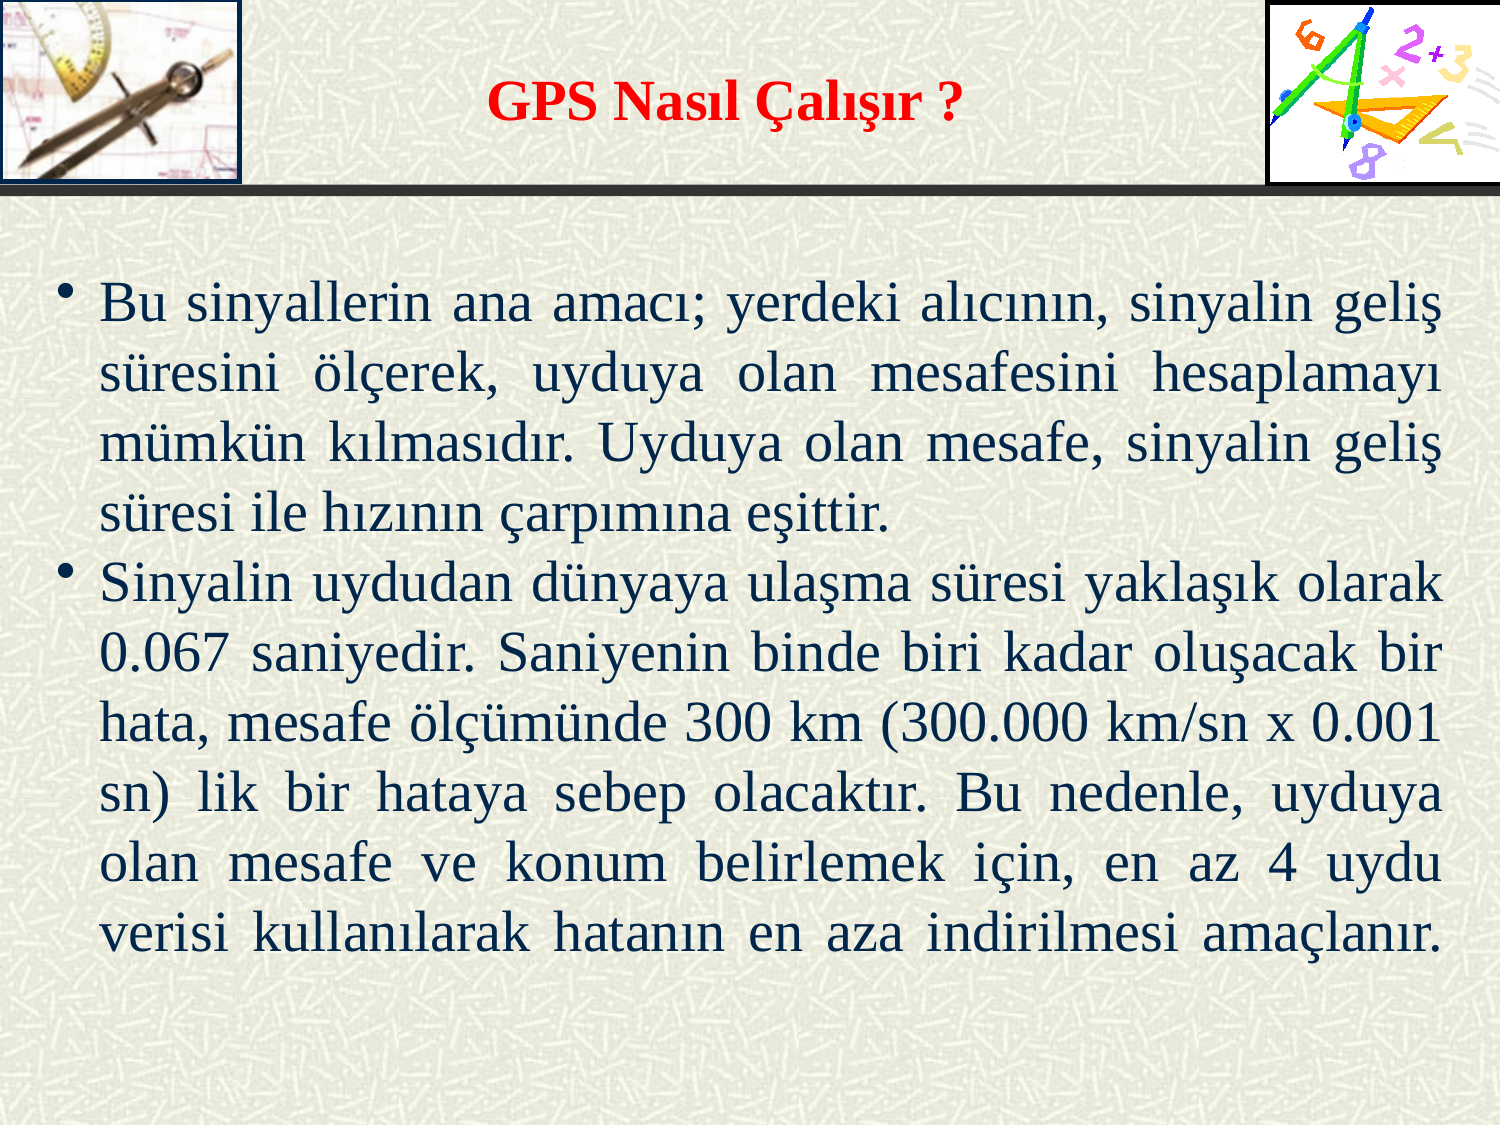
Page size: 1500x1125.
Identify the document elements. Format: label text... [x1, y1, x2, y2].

text_box Bu sinyallerin ana amacı; yerdeki alıcının, sinyalin geliş süresini ölçerek, uyduya olan mesafesini hesaplamayı mümkün kılmasıdır. Uyduya olan mesafe, sinyalin geliş süresi ile hızının çarpımına eşittir. Sinyalin uydudan dünyaya ulaşma süresi yaklaşık olarak 0.067 saniyedir. Saniyenin binde biri kadar oluşacak bir hata, mesafe ölçümünde 300 km (300.000 km/sn x 0.001 sn) lik bir hataya sebep olacaktır. Bu nedenle, uyduya olan mesafe ve konum belirlemek için, en az 4 uydu verisi kullanılarak hatanın en aza indirilmesi amaçlanır. [41, 255, 1459, 1040]
picture [3, 2, 237, 179]
text_box GPS Nasıl Çalışır ? [395, 54, 1057, 140]
picture [0, 197, 1500, 1125]
text_box [29, 207, 1471, 394]
picture [1270, 5, 1500, 182]
picture [242, 0, 1265, 184]
